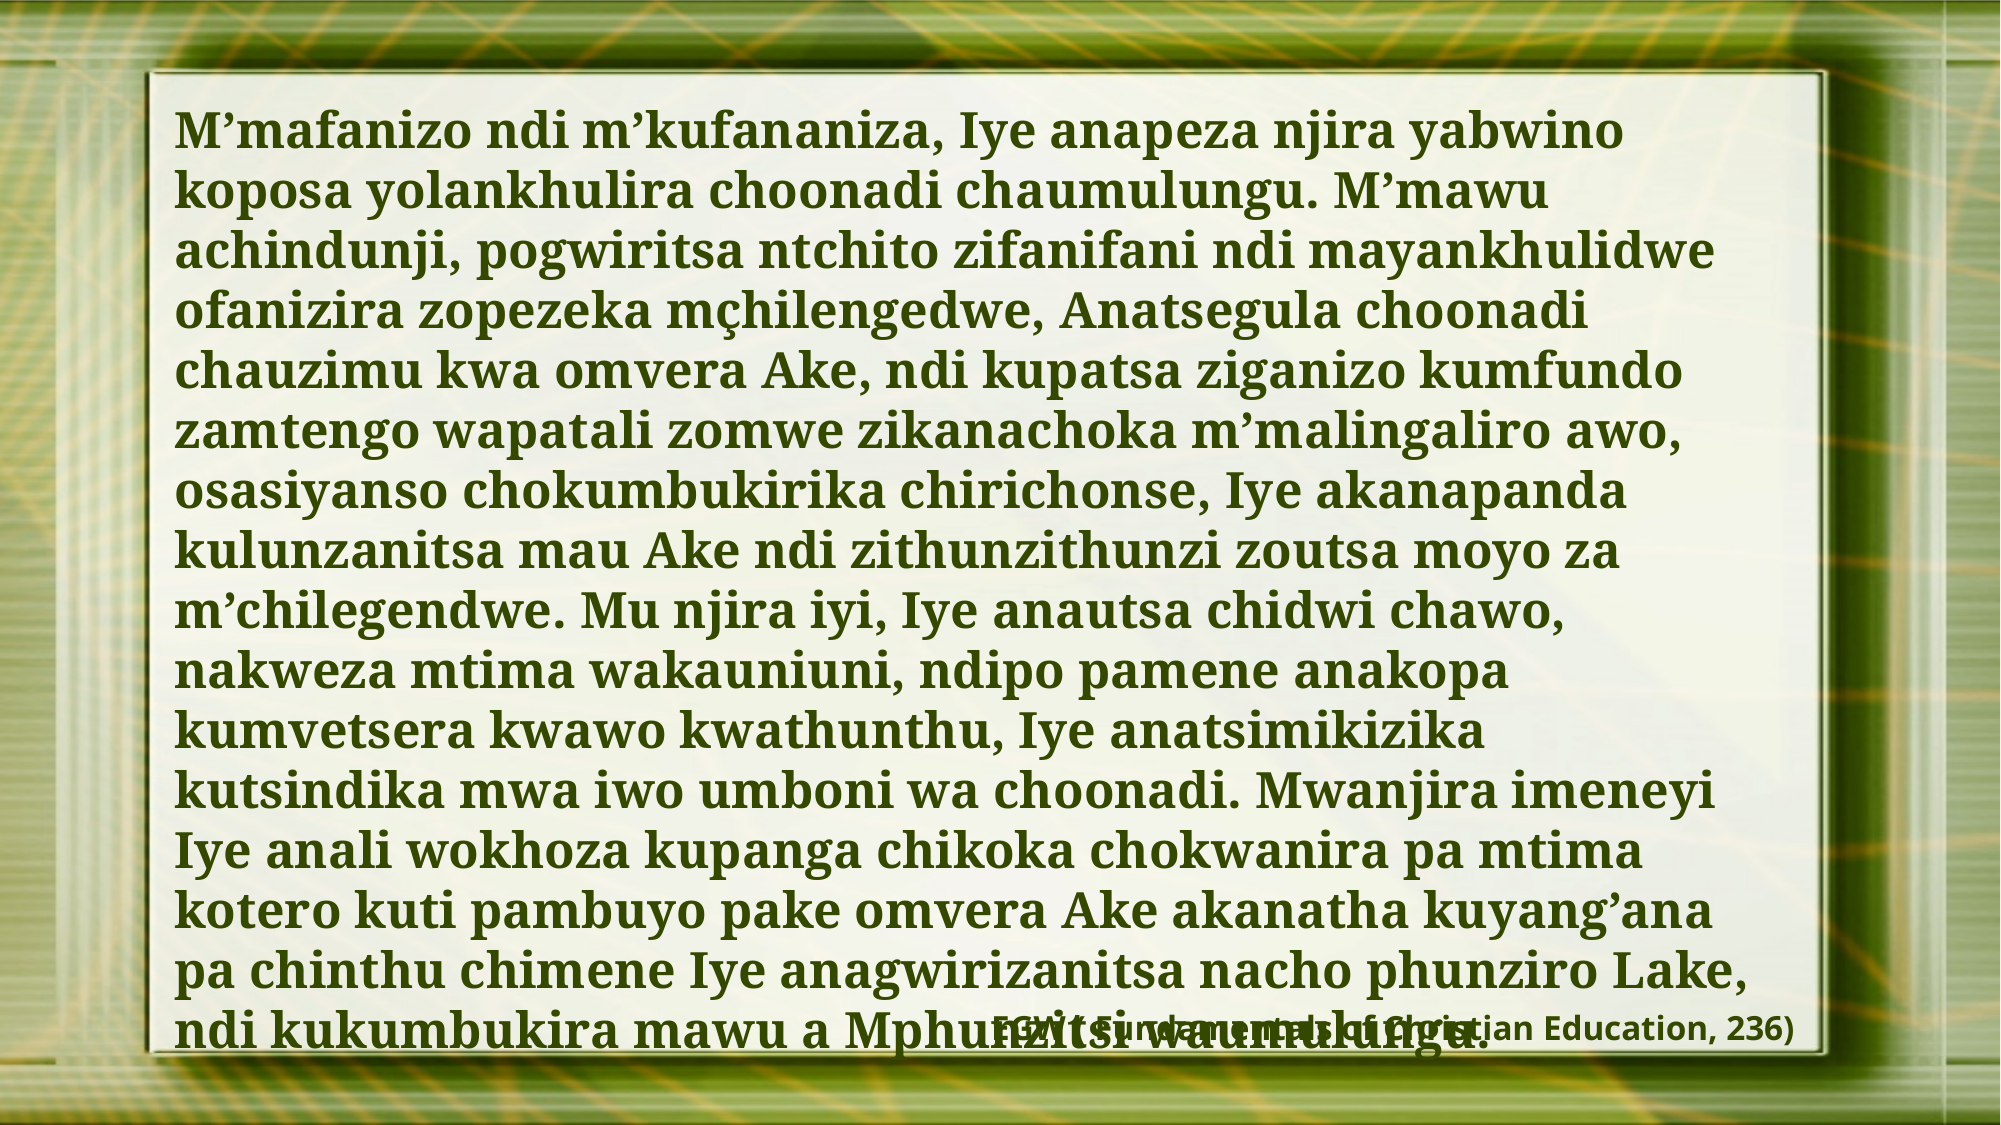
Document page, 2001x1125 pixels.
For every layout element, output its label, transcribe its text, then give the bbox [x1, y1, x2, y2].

picture [0, 0, 2001, 1125]
text_box EGW ( Fundamentals of Christian Education, 236) [976, 999, 1811, 1055]
text_box M’mafanizo ndi m’kufananiza, Iye anapeza njira yabwino koposa yolankhulira choonadi chaumulungu. M’mawu achindunji, pogwiritsa ntchito zifanifani ndi mayankhulidwe ofanizira zopezeka mçhilengedwe, Anatsegula choonadi chauzimu kwa omvera Ake, ndi kupatsa ziganizo kumfundo zamtengo wapatali zomwe zikanachoka m’malingaliro awo, osasiyanso chokumbukirika chirichonse, Iye akanapanda kulunzanitsa mau Ake ndi zithunzithunzi zoutsa moyo za m’chilegendwe. Mu njira iyi, Iye anautsa chidwi chawo, nakweza mtima wakauniuni, ndipo pamene anakopa kumvetsera kwawo kwathunthu, Iye anatsimikizika kutsindika mwa iwo umboni wa choonadi. Mwanjira imeneyi Iye anali wokhoza kupanga chikoka chokwanira pa mtima kotero kuti pambuyo pake omvera Ake akanatha kuyang’ana pa chinthu chimene Iye anagwirizanitsa nacho phunziro Lake, ndi kukumbukira mawu a Mphunzitsi waumulungu. [159, 91, 1785, 1067]
